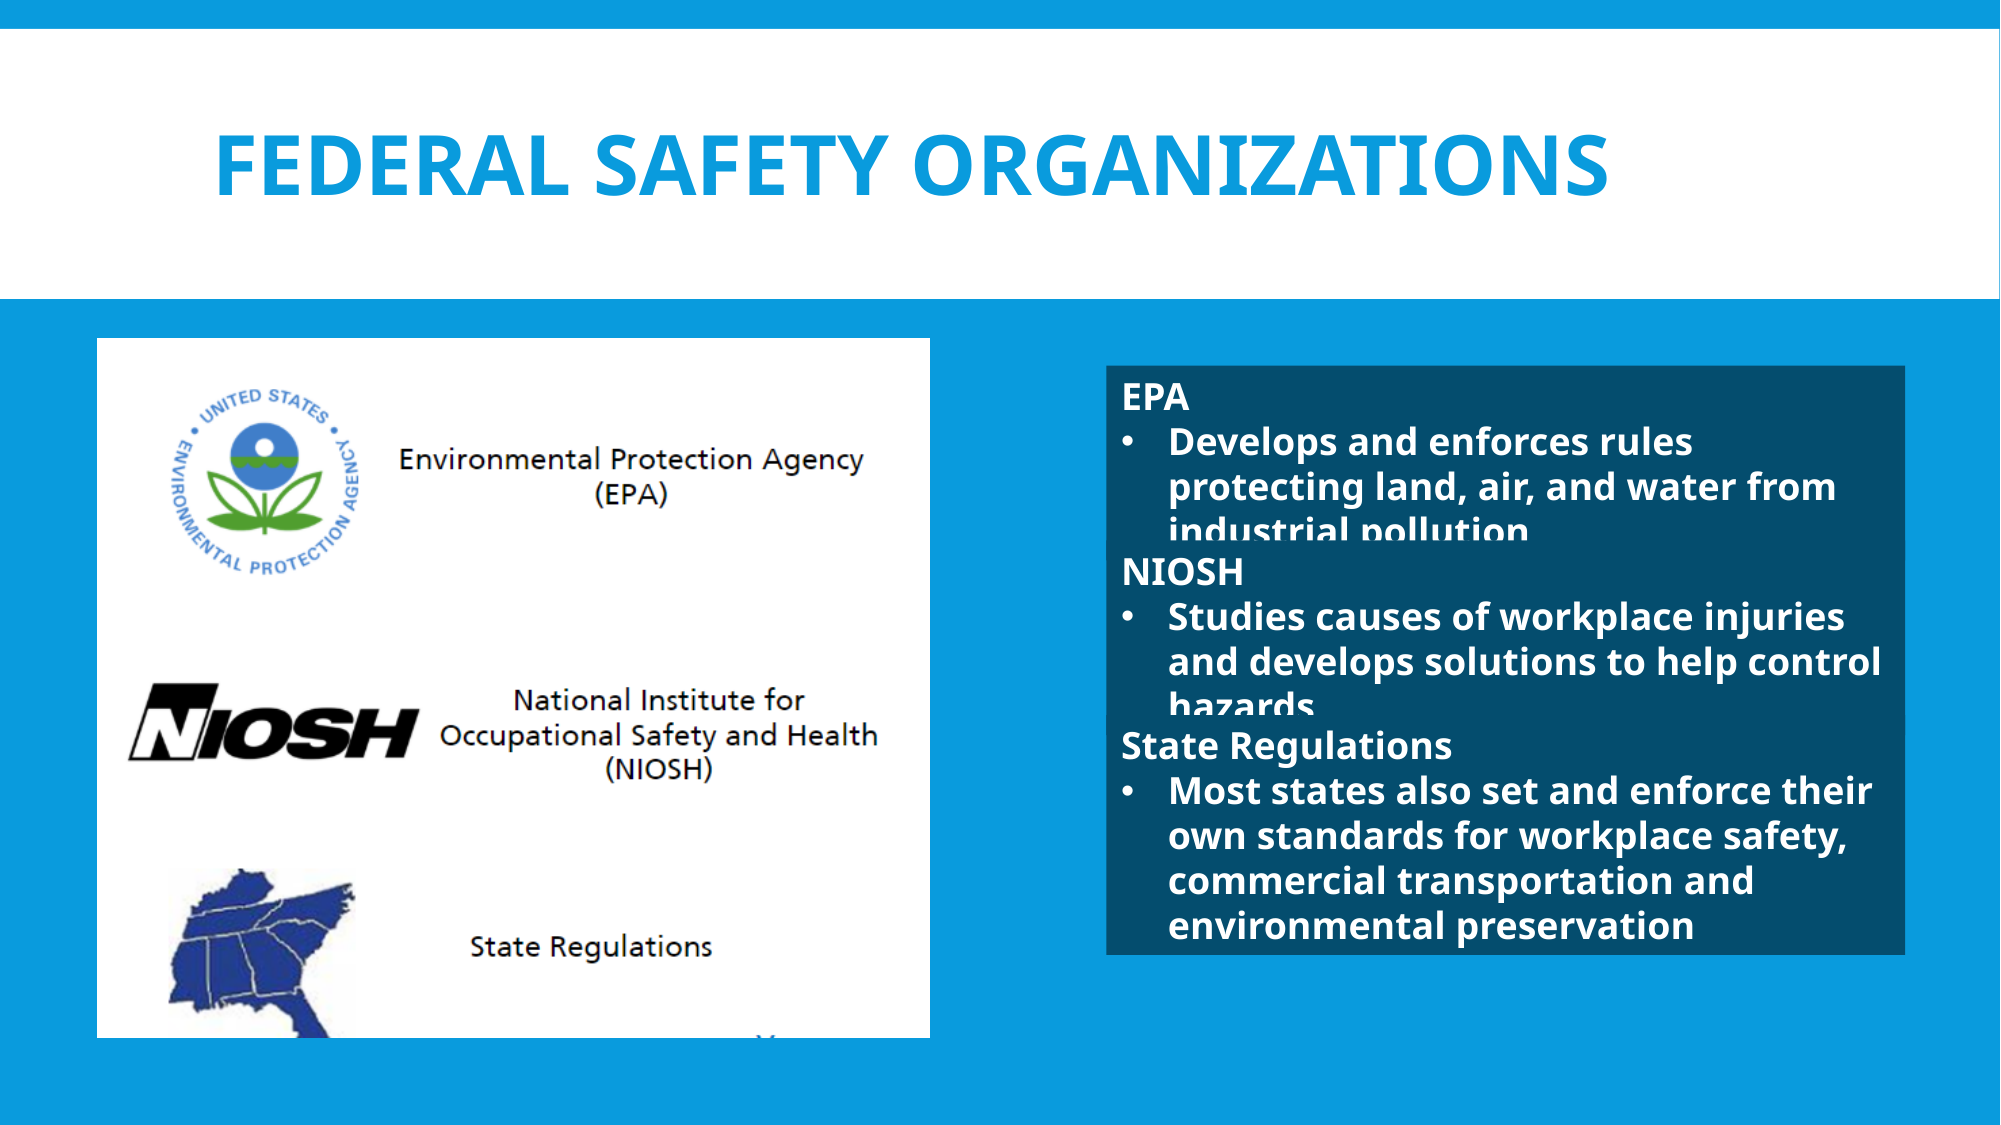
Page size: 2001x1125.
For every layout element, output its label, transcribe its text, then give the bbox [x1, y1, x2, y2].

title Federal Safety organizations [197, 46, 1803, 295]
text_box NIOSH Studies causes of workplace injuries and develops solutions to help control hazards [1106, 540, 1906, 715]
text_box EPA Develops and enforces rules protecting land, air, and water from industrial pollution [1106, 365, 1906, 540]
text_box State Regulations Most states also set and enforce their own standards for workplace safety, commercial transportation and environmental preservation [1106, 715, 1906, 955]
picture [98, 339, 929, 1037]
